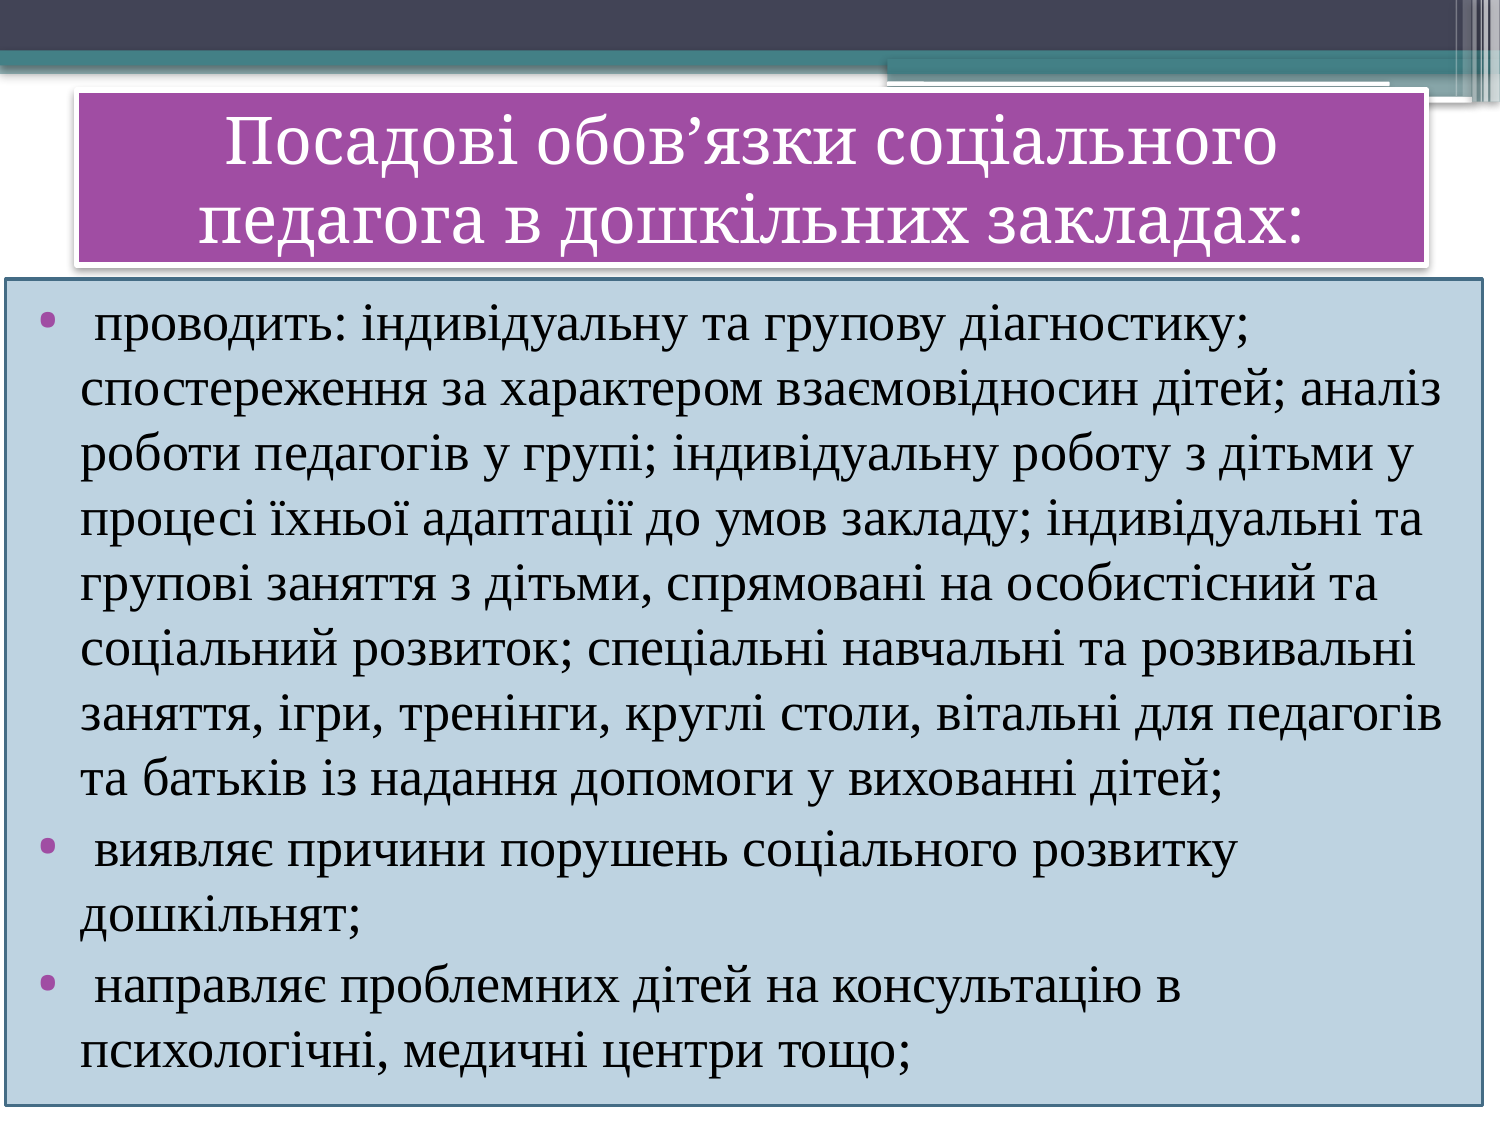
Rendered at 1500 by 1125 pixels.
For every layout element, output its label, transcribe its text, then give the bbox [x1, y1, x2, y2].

list проводить: індивідуальну та групову діагностику; спостереження за характером взаємовідносин дітей; аналіз роботи педагогів у групі; індивідуальну роботу з дітьми у процесі їхньої адаптації до умов закладу; індивідуальні та групові заняття з дітьми, спрямовані на особистісний та соціальний розвиток; спеціальні навчальні та розвивальні заняття, ігри, тренінги, круглі столи, вітальні для педагогів та батьків із надання допомоги у вихованні дітей; виявляє причини порушень соціального розвитку дошкільнят; направляє проблемних дітей на консультацію в психологічні, медичні центри тощо; [4, 277, 1484, 1107]
title Посадові обов’язки соціального педагога в дошкільних закладах: [74, 87, 1429, 268]
